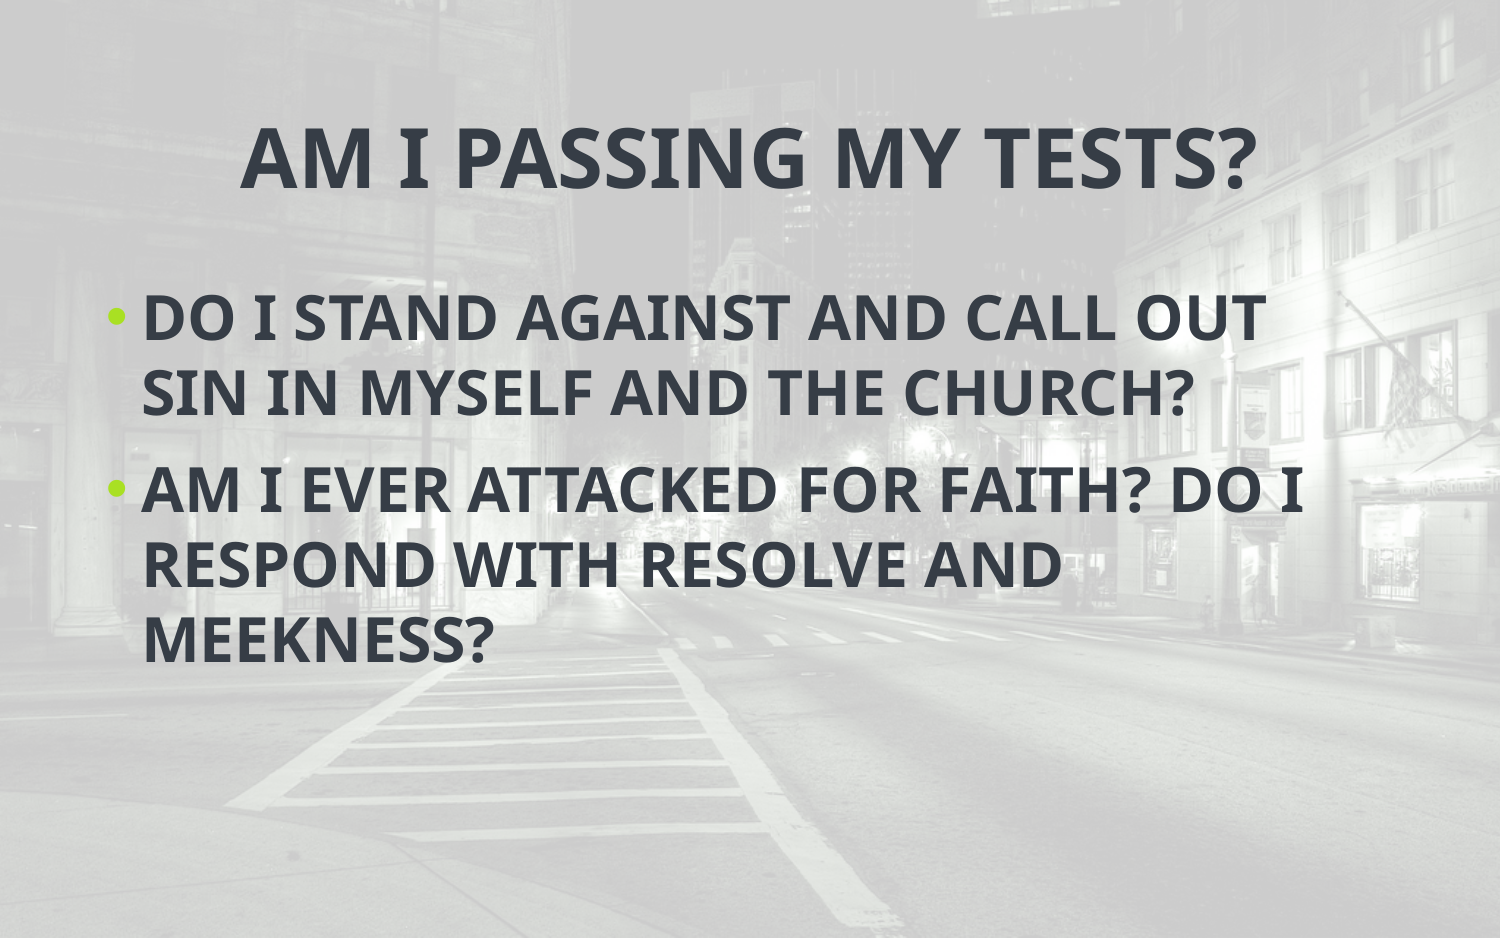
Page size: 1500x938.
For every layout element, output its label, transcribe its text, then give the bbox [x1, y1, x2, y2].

title am I Passing My Tests? [140, 50, 1360, 260]
list Do I stand against and call out sin in myself and the Church? Am I ever attacked for faith? Do I respond with resolve and meekness? [90, 260, 1409, 887]
